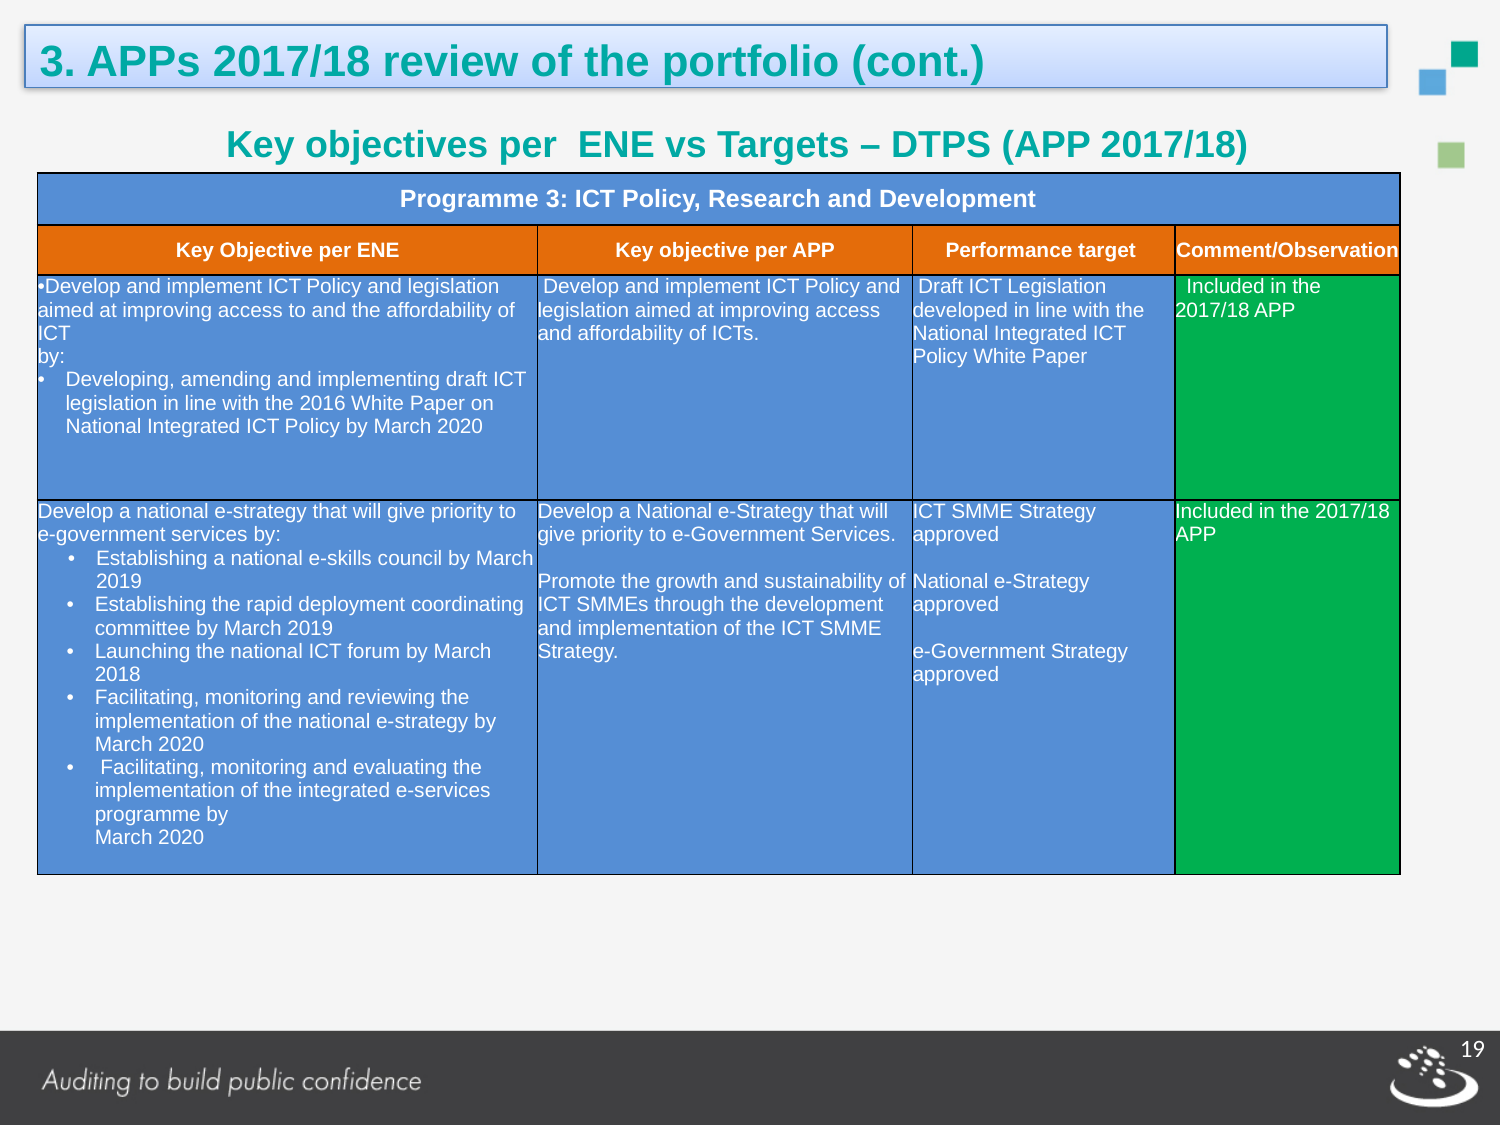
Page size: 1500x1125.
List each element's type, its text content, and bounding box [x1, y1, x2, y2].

table_cell Develop and implement ICT Policy and legislation aimed at improving access and affordability of ICTs. [538, 276, 912, 499]
picture [0, 0, 1500, 1125]
table_cell Included in the 2017/18 APP [1176, 276, 1399, 499]
text_box 19 [1374, 1025, 1500, 1063]
table_cell Draft ICT Legislation developed in line with the National Integrated ICT Policy White Paper [913, 276, 1174, 499]
table_cell Included in the 2017/18 APP [1176, 501, 1399, 874]
table_cell ICT SMME Strategy approved National e-Strategy approved e-Government Strategy approved [913, 501, 1174, 874]
table_cell Key Objective per ENE [38, 226, 537, 274]
table_cell Performance target [913, 226, 1174, 274]
text_box Key objectives per ENE vs Targets – DTPS (APP 2017/18) [174, 112, 1300, 172]
table_header Programme 3: ICT Policy, Research and Development [38, 174, 1399, 224]
table_cell •Develop and implement ICT Policy and legislation aimed at improving access to and the affordability of ICT by: Developing, amending and implementing draft ICT legislation in line with the 2016 White Paper on National Integrated ICT Policy by March 2020 [38, 276, 537, 499]
text_box 3. APPs 2017/18 review of the portfolio (cont.) [24, 24, 1388, 88]
table_cell Comment/Observation [1176, 226, 1399, 274]
table_cell Key objective per APP [538, 226, 912, 274]
table_cell Develop a National e-Strategy that will give priority to e-Government Services. Promote the growth and sustainability of ICT SMMEs through the development and implementation of the ICT SMME Strategy. [538, 501, 912, 874]
table_cell Develop a national e-strategy that will give priority to e-government services by: Establishing a national e-skills council by March 2019 Establishing the rapid deployment coordinating committee by March 2019 Launching the national ICT forum by March 2018 Facilitating, monitoring and reviewing the implementation of the national e-strategy by March 2020 Facilitating, monitoring and evaluating the implementation of the integrated e-services programme by March 2020 [38, 501, 537, 874]
